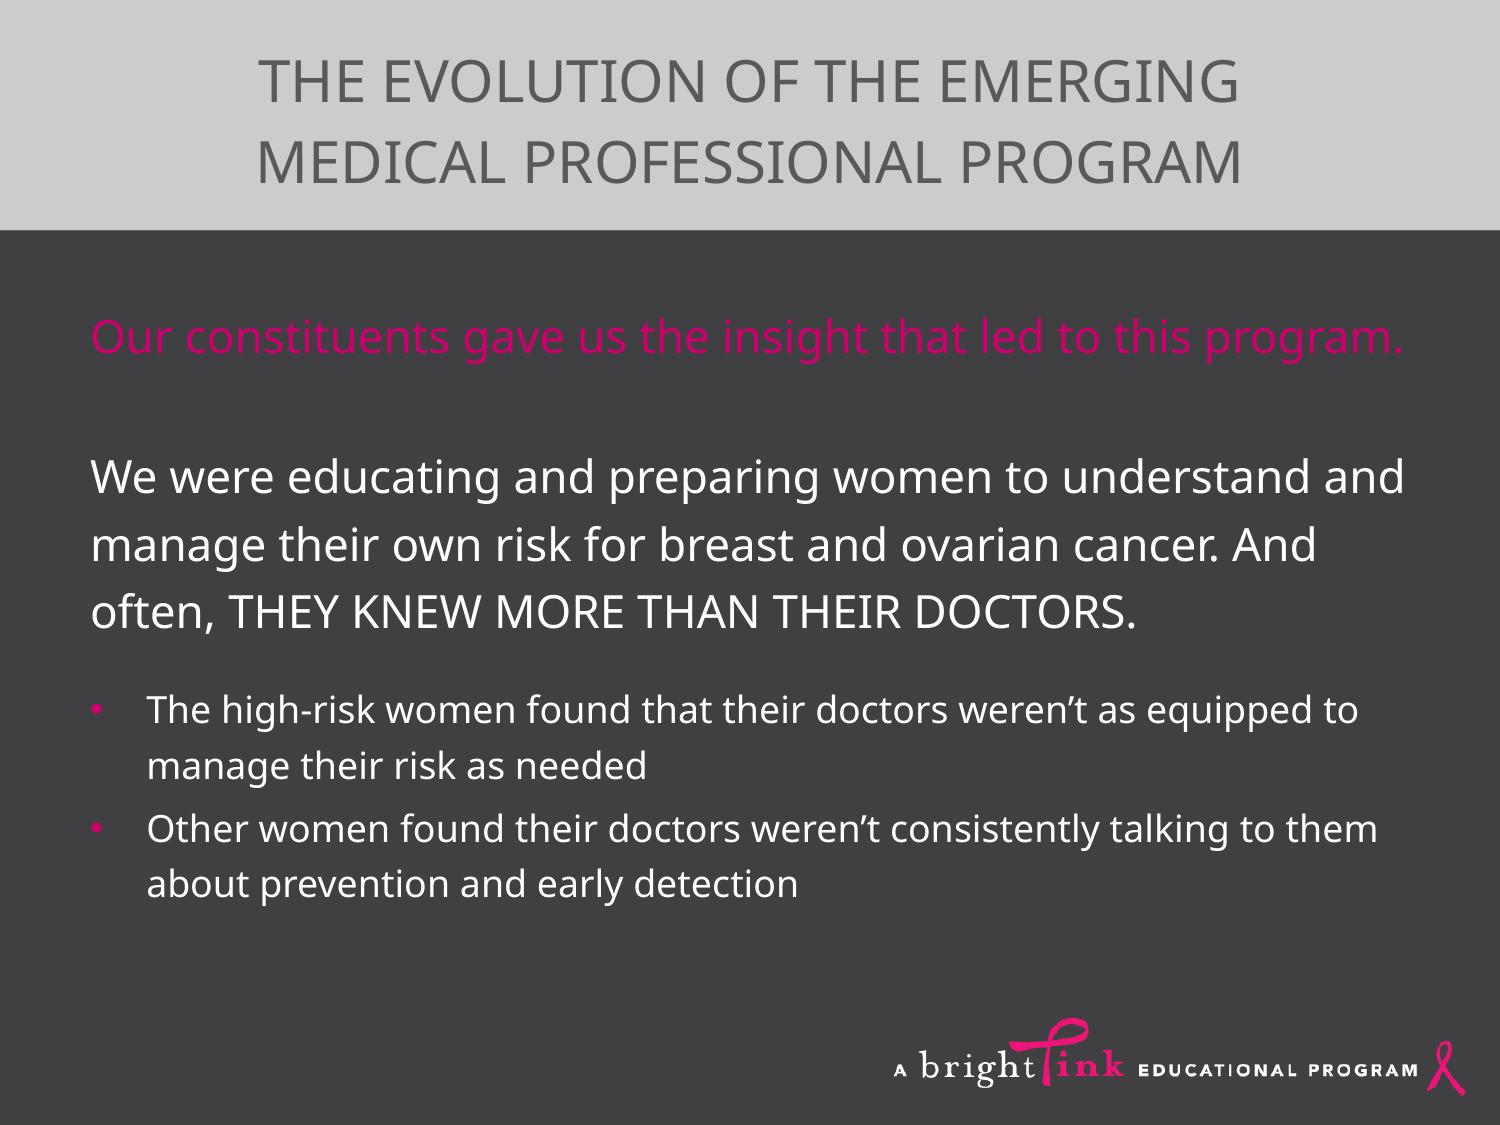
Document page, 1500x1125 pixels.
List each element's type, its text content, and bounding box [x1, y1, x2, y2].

list Our constituents gave us the insight that led to this program. We were educating and preparing women to understand and manage their own risk for breast and ovarian cancer. And often, THEY KNEW MORE THAN THEIR DOCTORS. The high-risk women found that their doctors weren’t as equipped to manage their risk as needed Other women found their doctors weren’t consistently talking to them about prevention and early detection [75, 299, 1425, 1043]
title THE EVOLUTION OF THE EMERGING MEDICAL PROFESSIONAL PROGRAM [75, 20, 1425, 209]
picture [0, 0, 1500, 1125]
